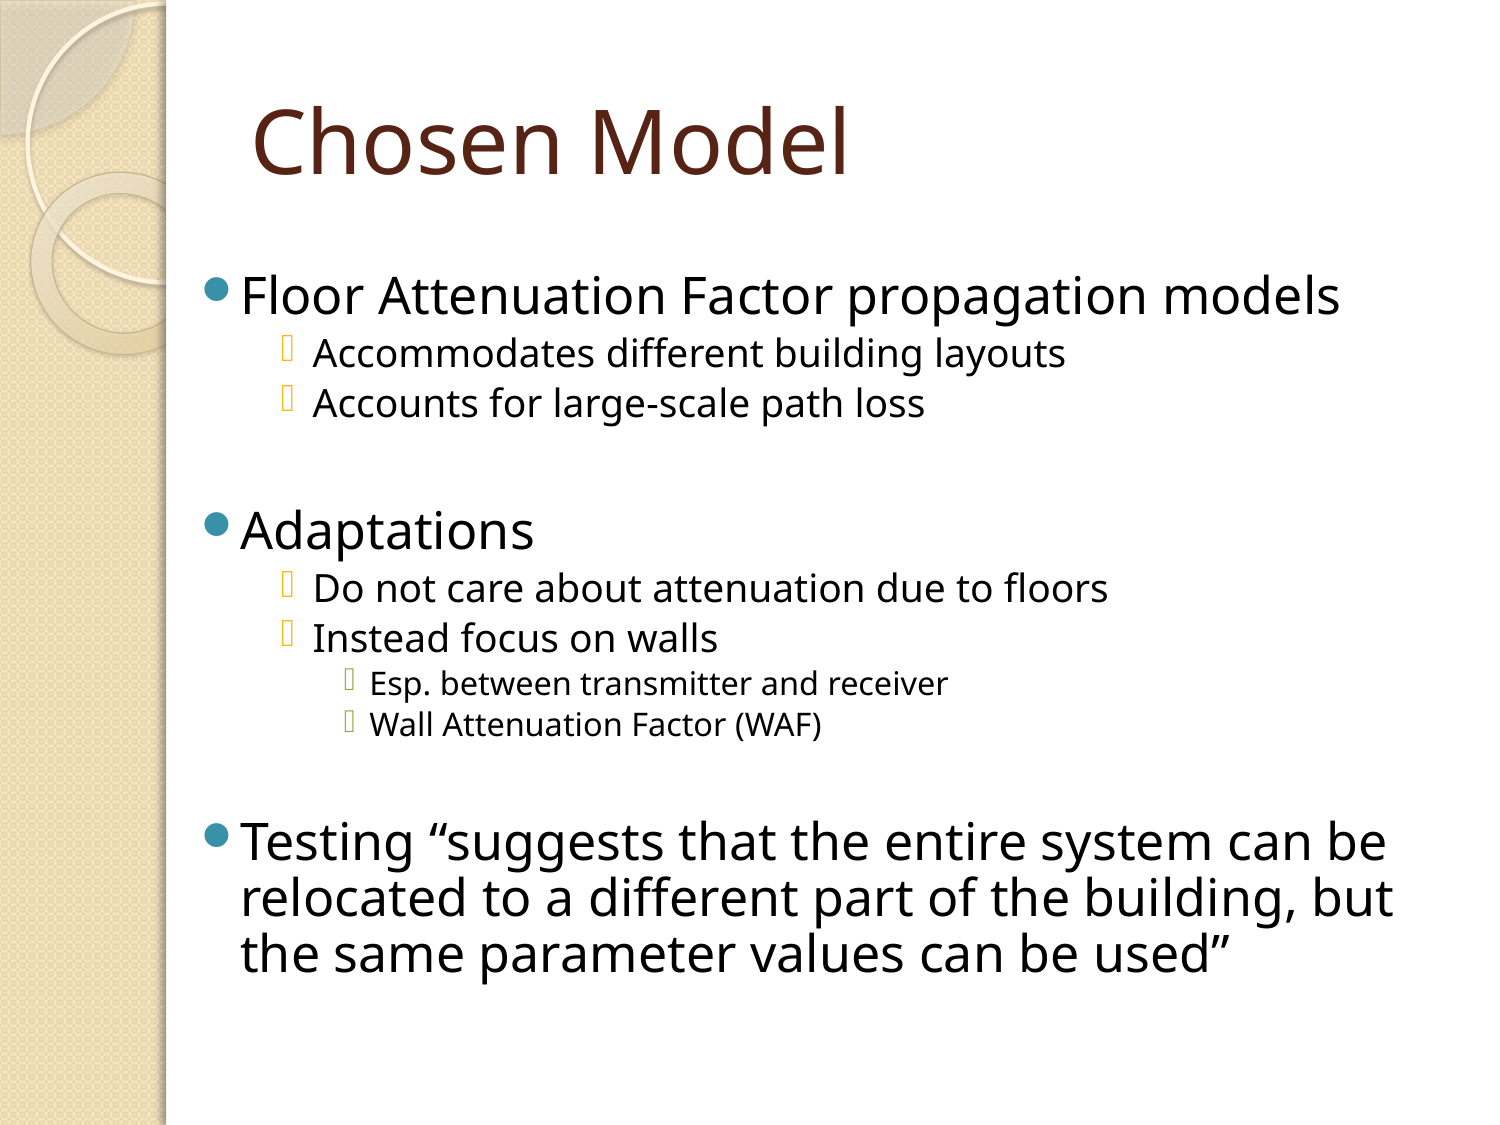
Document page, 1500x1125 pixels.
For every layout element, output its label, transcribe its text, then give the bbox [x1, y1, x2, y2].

title Chosen Model [235, 45, 1466, 233]
list Floor Attenuation Factor propagation models Accommodates different building layouts Accounts for large-scale path loss Adaptations Do not care about attenuation due to floors Instead focus on walls Esp. between transmitter and receiver Wall Attenuation Factor (WAF) Testing “suggests that the entire system can be relocated to a different part of the building, but the same parameter values can be used” [174, 262, 1438, 1005]
